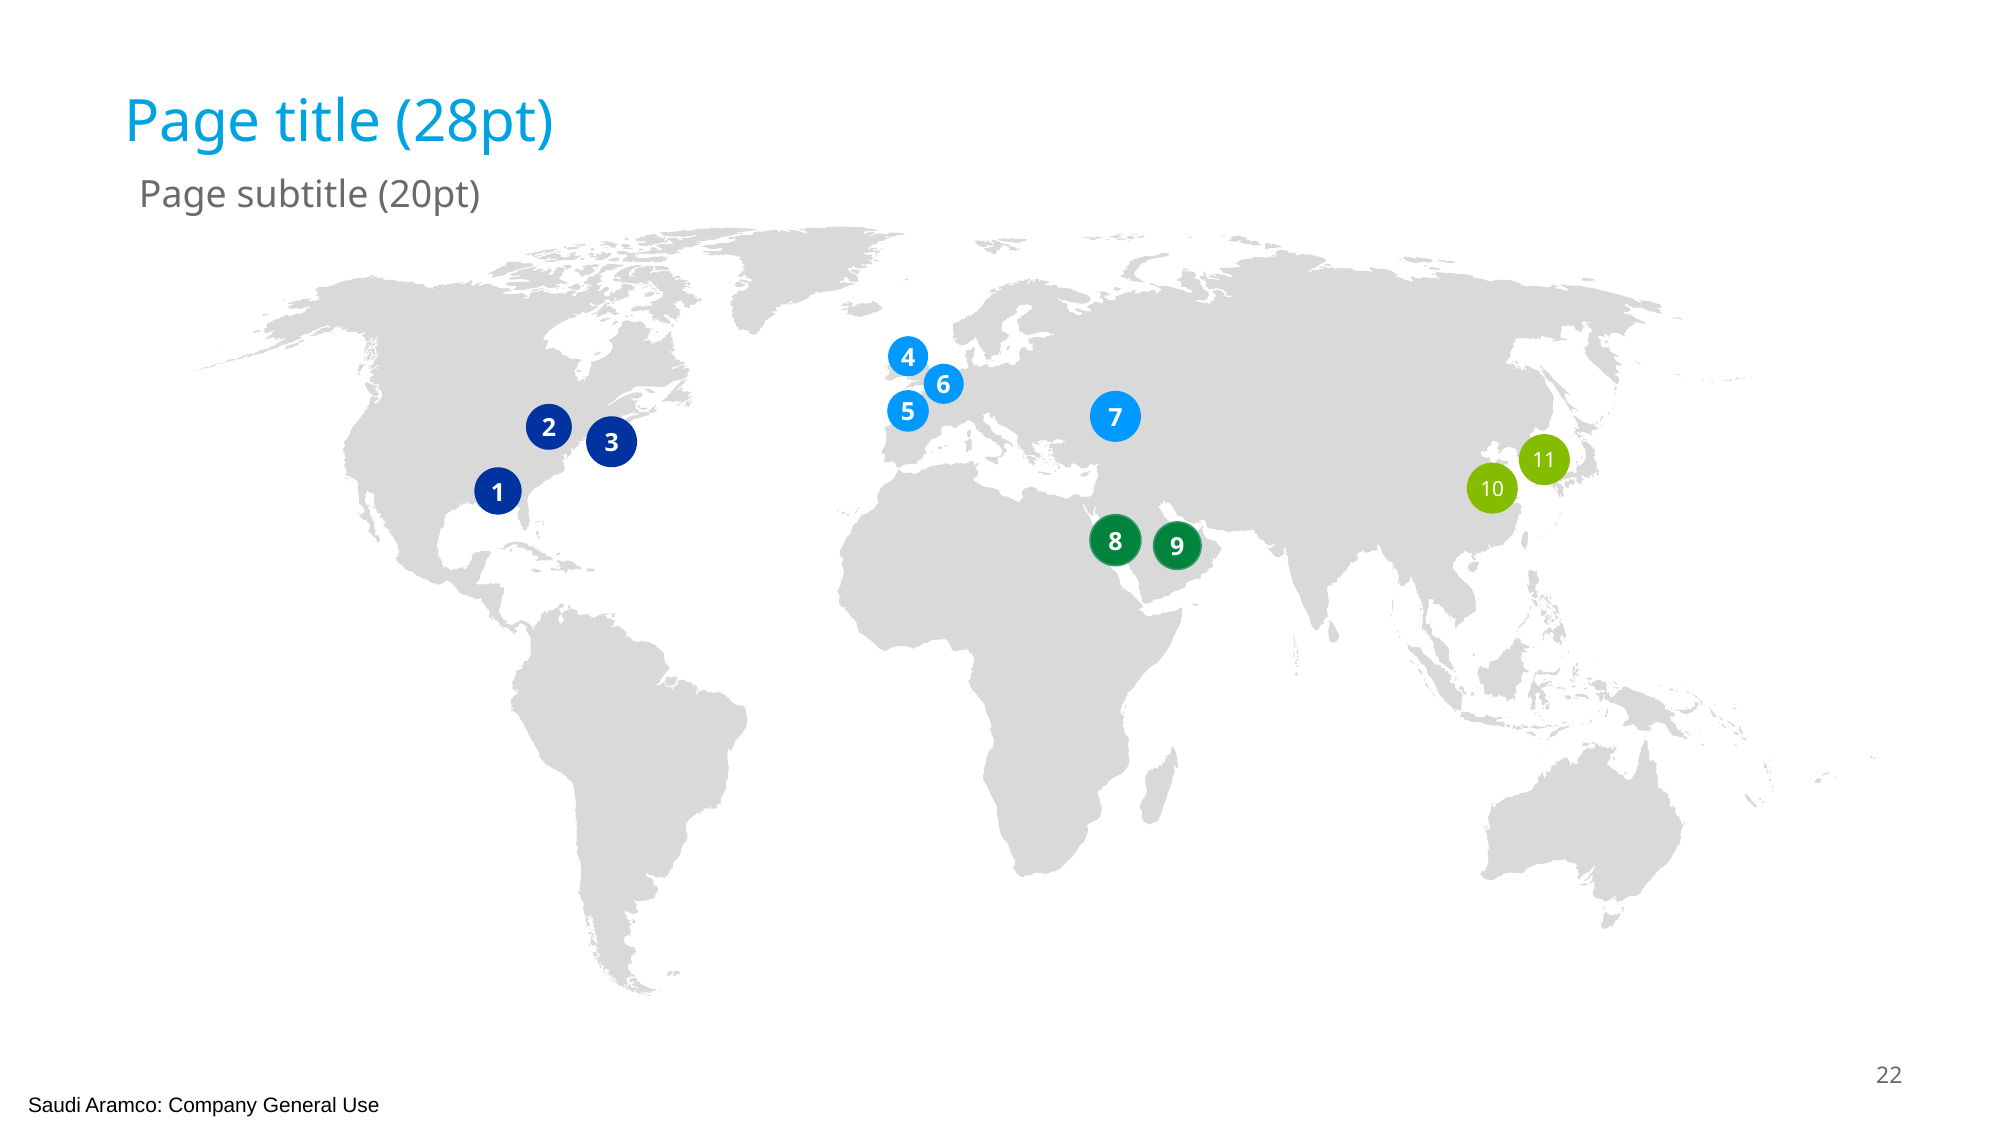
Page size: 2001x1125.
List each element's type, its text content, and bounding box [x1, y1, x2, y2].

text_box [102, 158, 1897, 1050]
text_box Page title (28pt) [124, 75, 867, 157]
